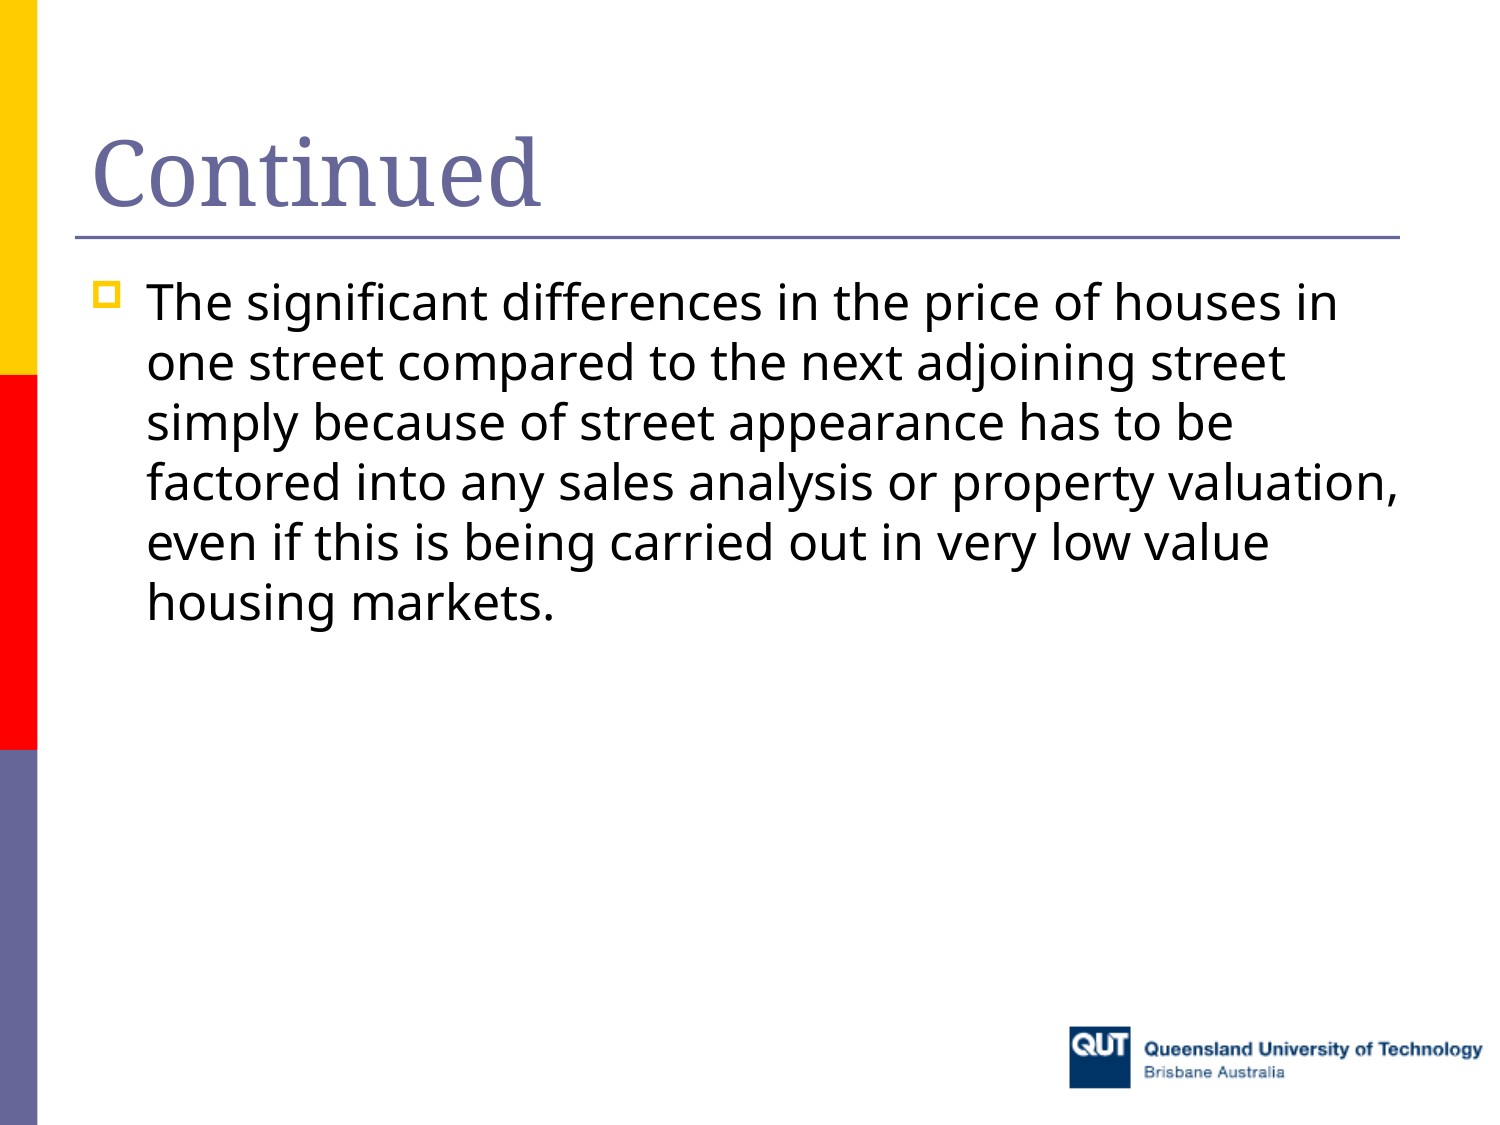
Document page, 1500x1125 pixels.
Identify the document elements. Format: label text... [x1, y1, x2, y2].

title Continued [74, 45, 1426, 233]
picture [1062, 1019, 1500, 1098]
list The significant differences in the price of houses in one street compared to the next adjoining street simply because of street appearance has to be factored into any sales analysis or property valuation, even if this is being carried out in very low value housing markets. [74, 262, 1426, 1006]
